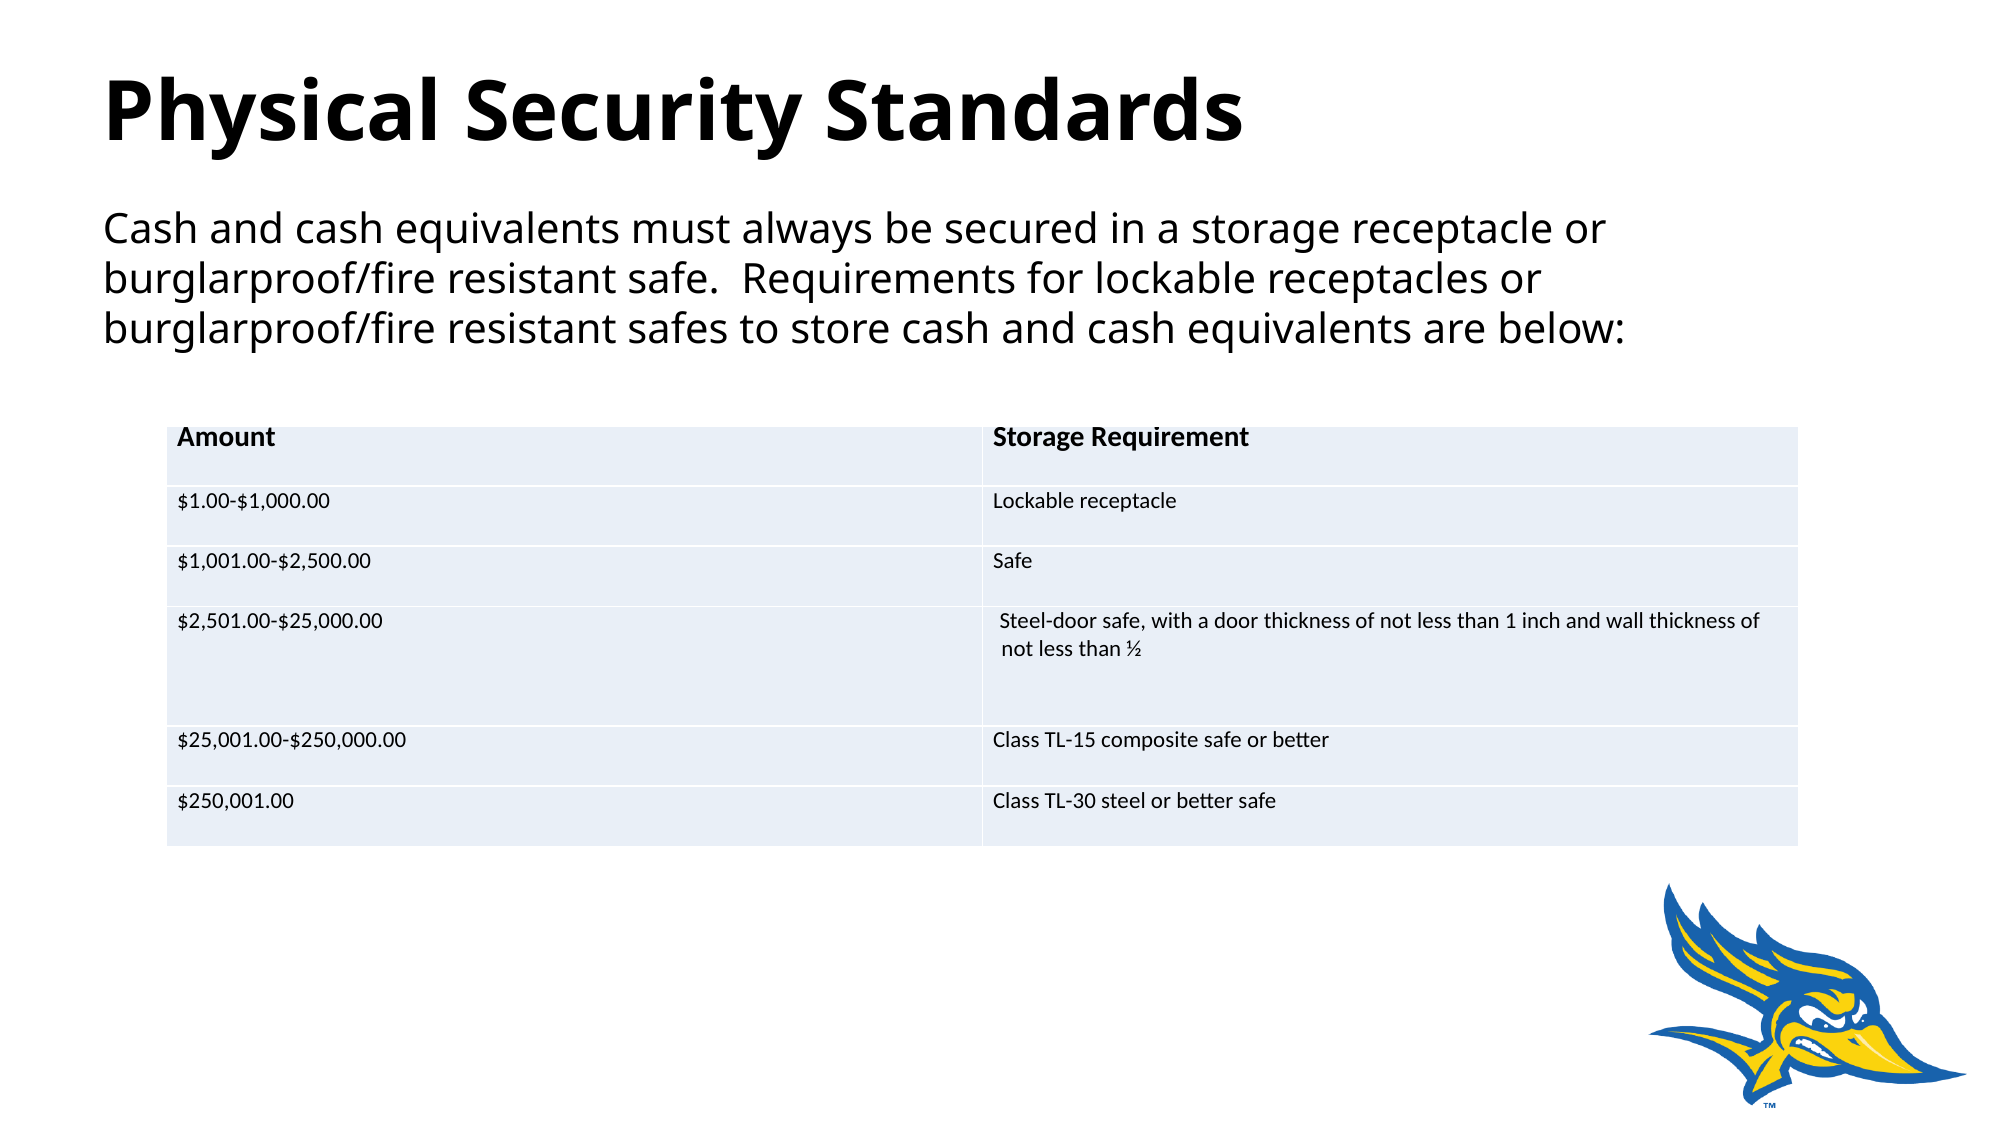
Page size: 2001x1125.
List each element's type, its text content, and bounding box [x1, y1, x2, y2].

table_cell $2,501.00-$25,000.00 [167, 607, 982, 725]
table_cell $1.00-$1,000.00 [167, 487, 982, 545]
table_cell Class TL-30 steel or better safe [983, 787, 1798, 846]
table_cell Lockable receptacle [983, 487, 1798, 545]
table_cell Class TL-15 composite safe or better [983, 727, 1798, 785]
table_cell Steel-door safe, with a door thickness of not less than 1 inch and wall thickness of not less than ½ [983, 607, 1798, 725]
picture [1648, 883, 1967, 1109]
table_cell $1,001.00-$2,500.00 [167, 547, 982, 606]
table_cell $25,001.00-$250,000.00 [167, 727, 982, 785]
table_cell $250,001.00 [167, 787, 982, 846]
table_cell Safe [983, 547, 1798, 606]
table_header Storage Requirement [983, 427, 1798, 485]
text_box Physical Security Standards Cash and cash equivalents must always be secured in a storage receptacle or burglarproof/fire resistant safe. Requirements for lockable receptacles or burglarproof/fire resistant safes to store cash and cash equivalents are below: [88, 49, 1822, 360]
table_header Amount [167, 427, 982, 485]
